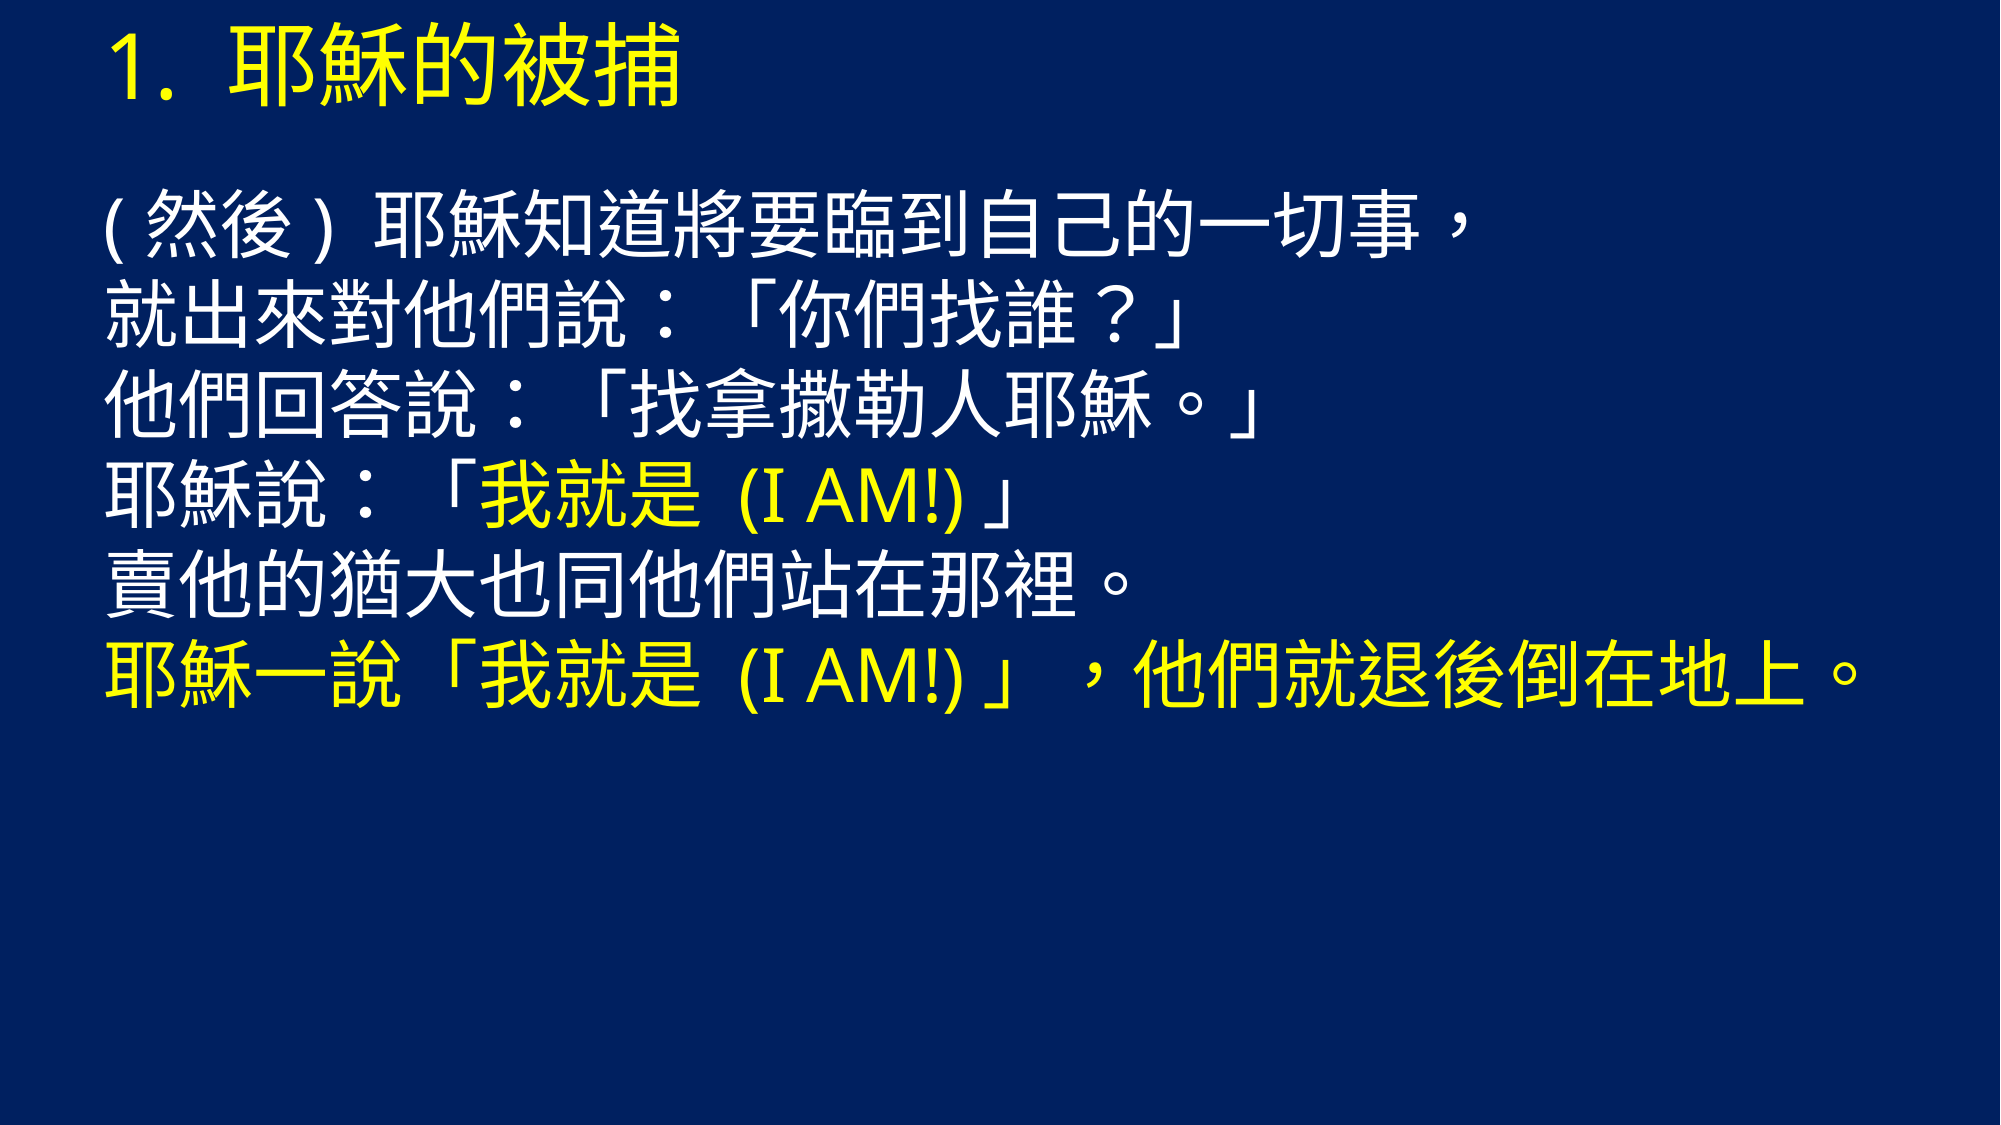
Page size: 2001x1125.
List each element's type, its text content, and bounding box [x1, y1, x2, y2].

list 耶穌的被捕 (然後) 耶穌知道將要臨到自己的一切事， 就出來對他們說：「你們找誰？」 他們回答說：「找拿撒勒人耶穌。」 耶穌說：「我就是 (I AM!)」 賣他的猶大也同他們站在那裡。 耶穌一說「我就是 (I AM!)」，他們就退後倒在地上。 [89, 0, 2000, 1125]
